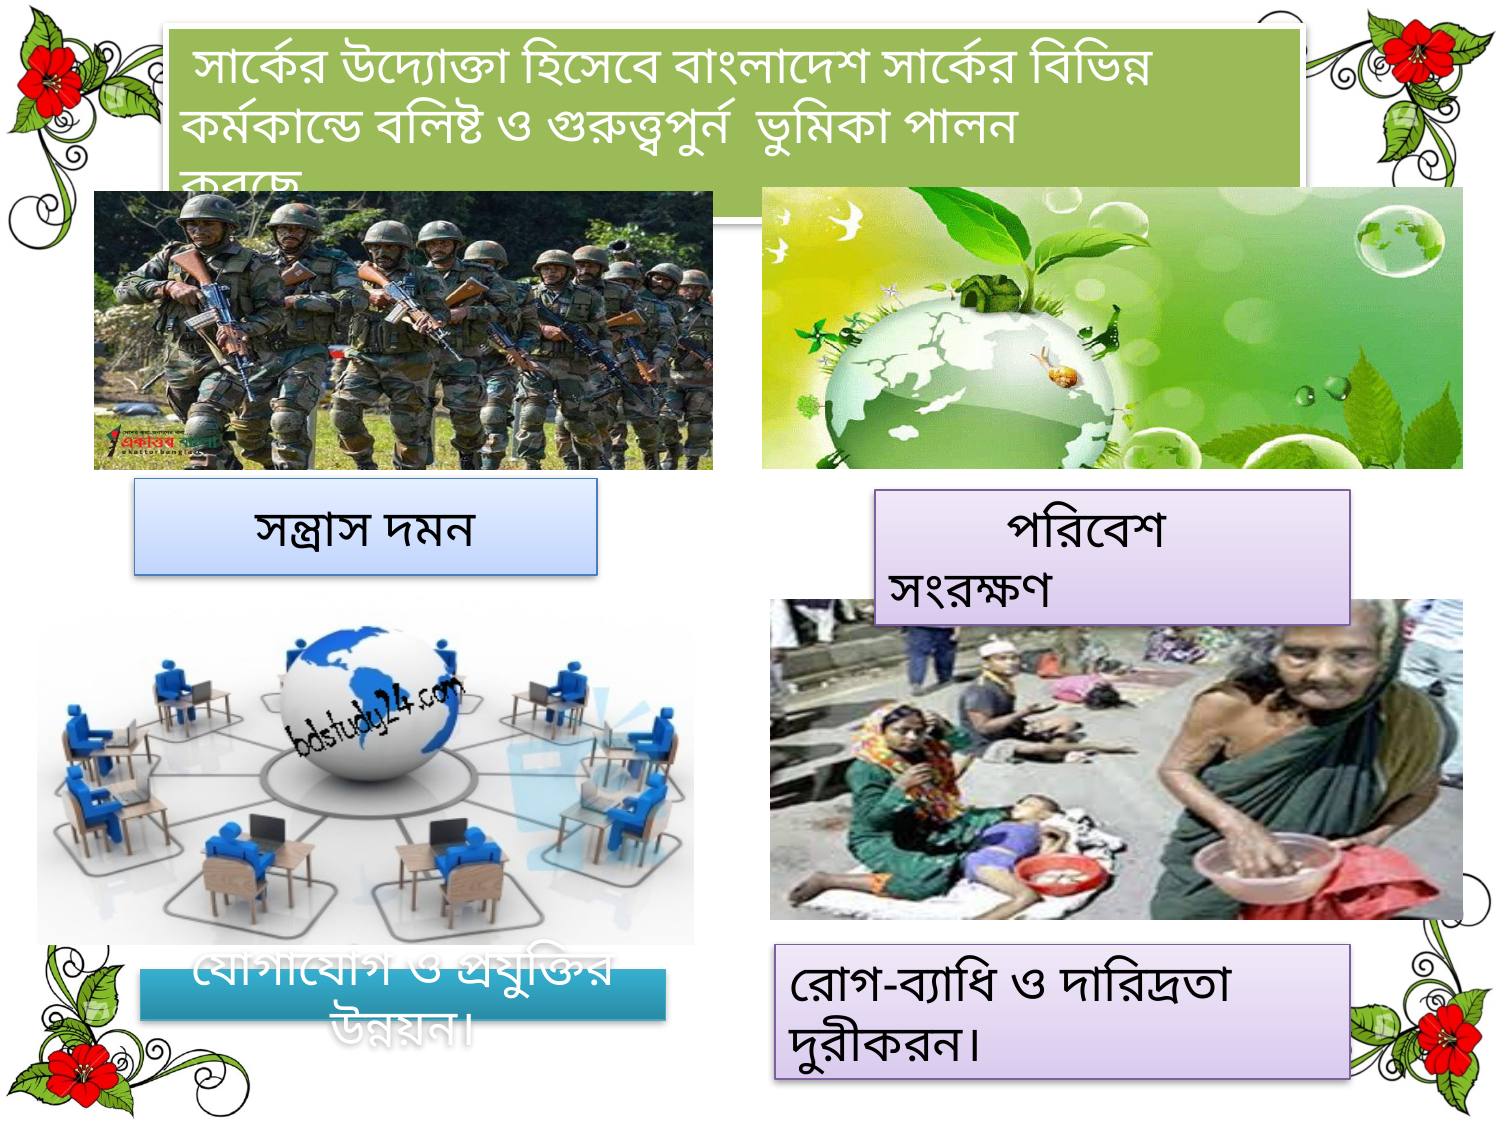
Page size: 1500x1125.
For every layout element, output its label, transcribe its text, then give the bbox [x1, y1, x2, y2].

picture [762, 3, 1500, 470]
text_box যোগাযোগ ও প্রযুক্তির উন্নয়ন। [140, 969, 666, 1021]
text_box পরিবেশ সংরক্ষণ [874, 489, 1351, 598]
text_box রোগ-ব্যাধি ও দারিদ্রতা দুরীকরন। [774, 944, 1351, 1080]
picture [1, 0, 713, 470]
picture [770, 599, 1499, 1122]
picture [0, 587, 695, 1125]
text_box সন্ত্রাস দমন [134, 478, 598, 576]
text_box সার্কের উদ্যোক্তা হিসেবে বাংলাদেশ সার্কের বিভিন্ন কর্মকান্ডে বলিষ্ট ও গুরুত্ত্বপুর্ন ভুমিকা পালন করছে.............. [163, 23, 1306, 224]
